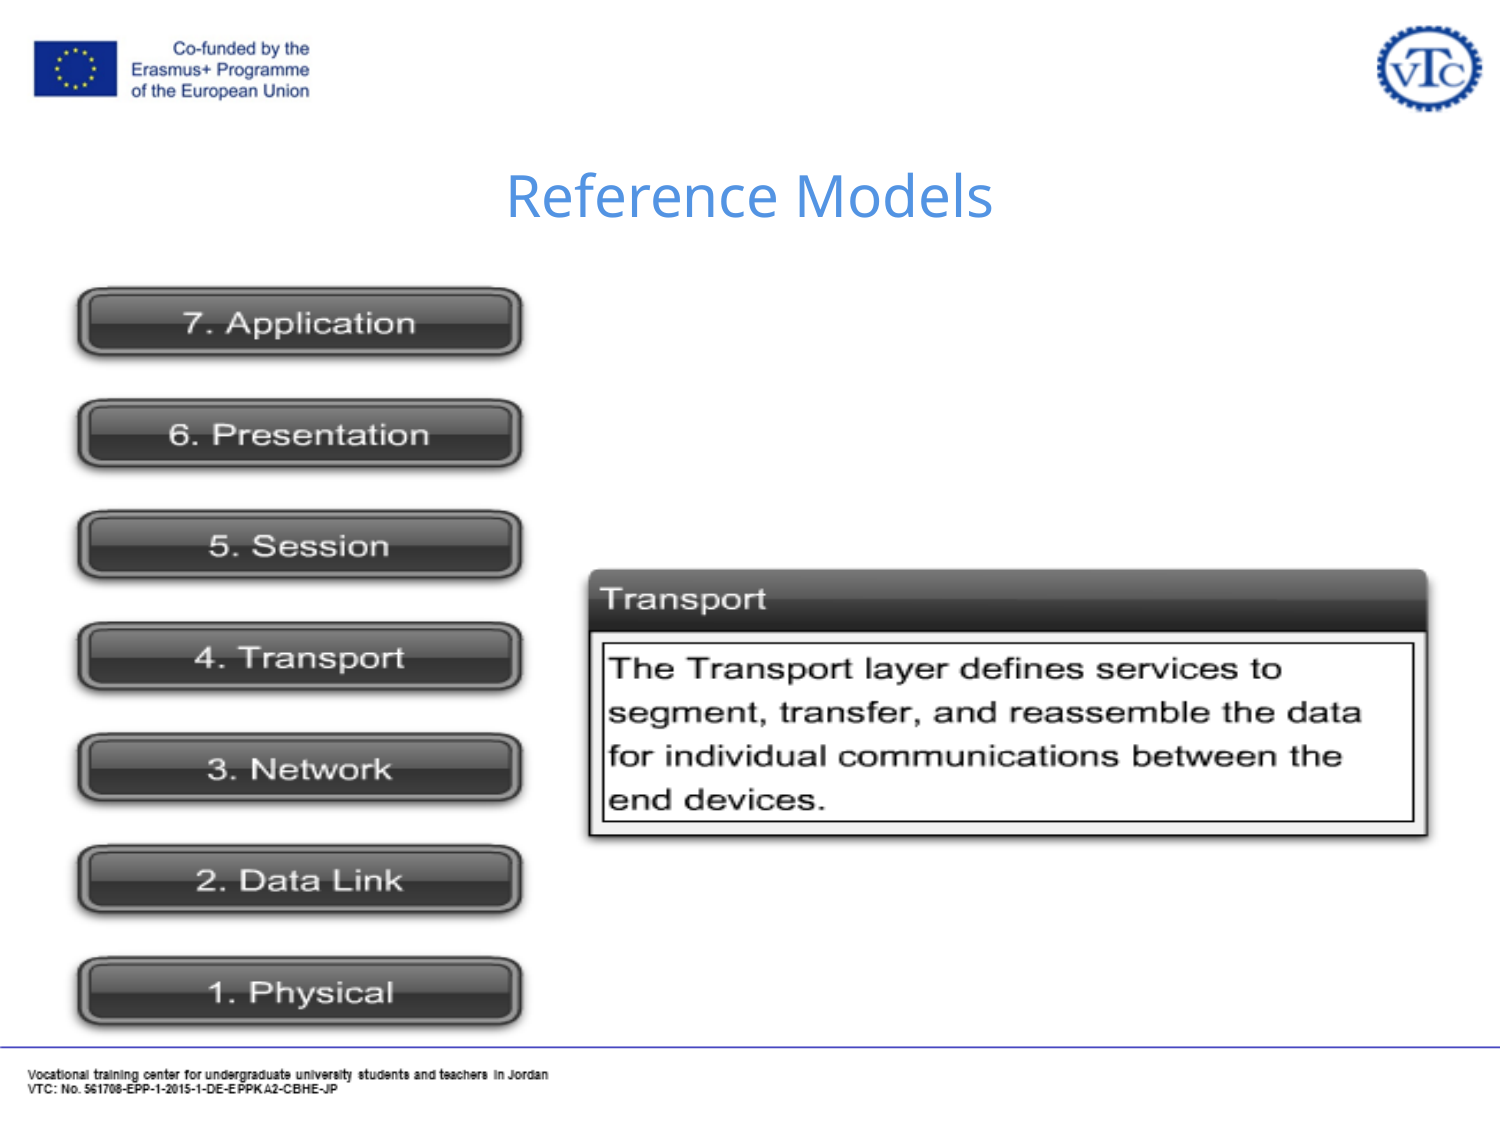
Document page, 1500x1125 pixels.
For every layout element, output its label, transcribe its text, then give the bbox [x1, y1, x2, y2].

picture [0, 0, 1500, 1125]
title Reference Models [112, 99, 1388, 265]
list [62, 266, 1452, 1040]
